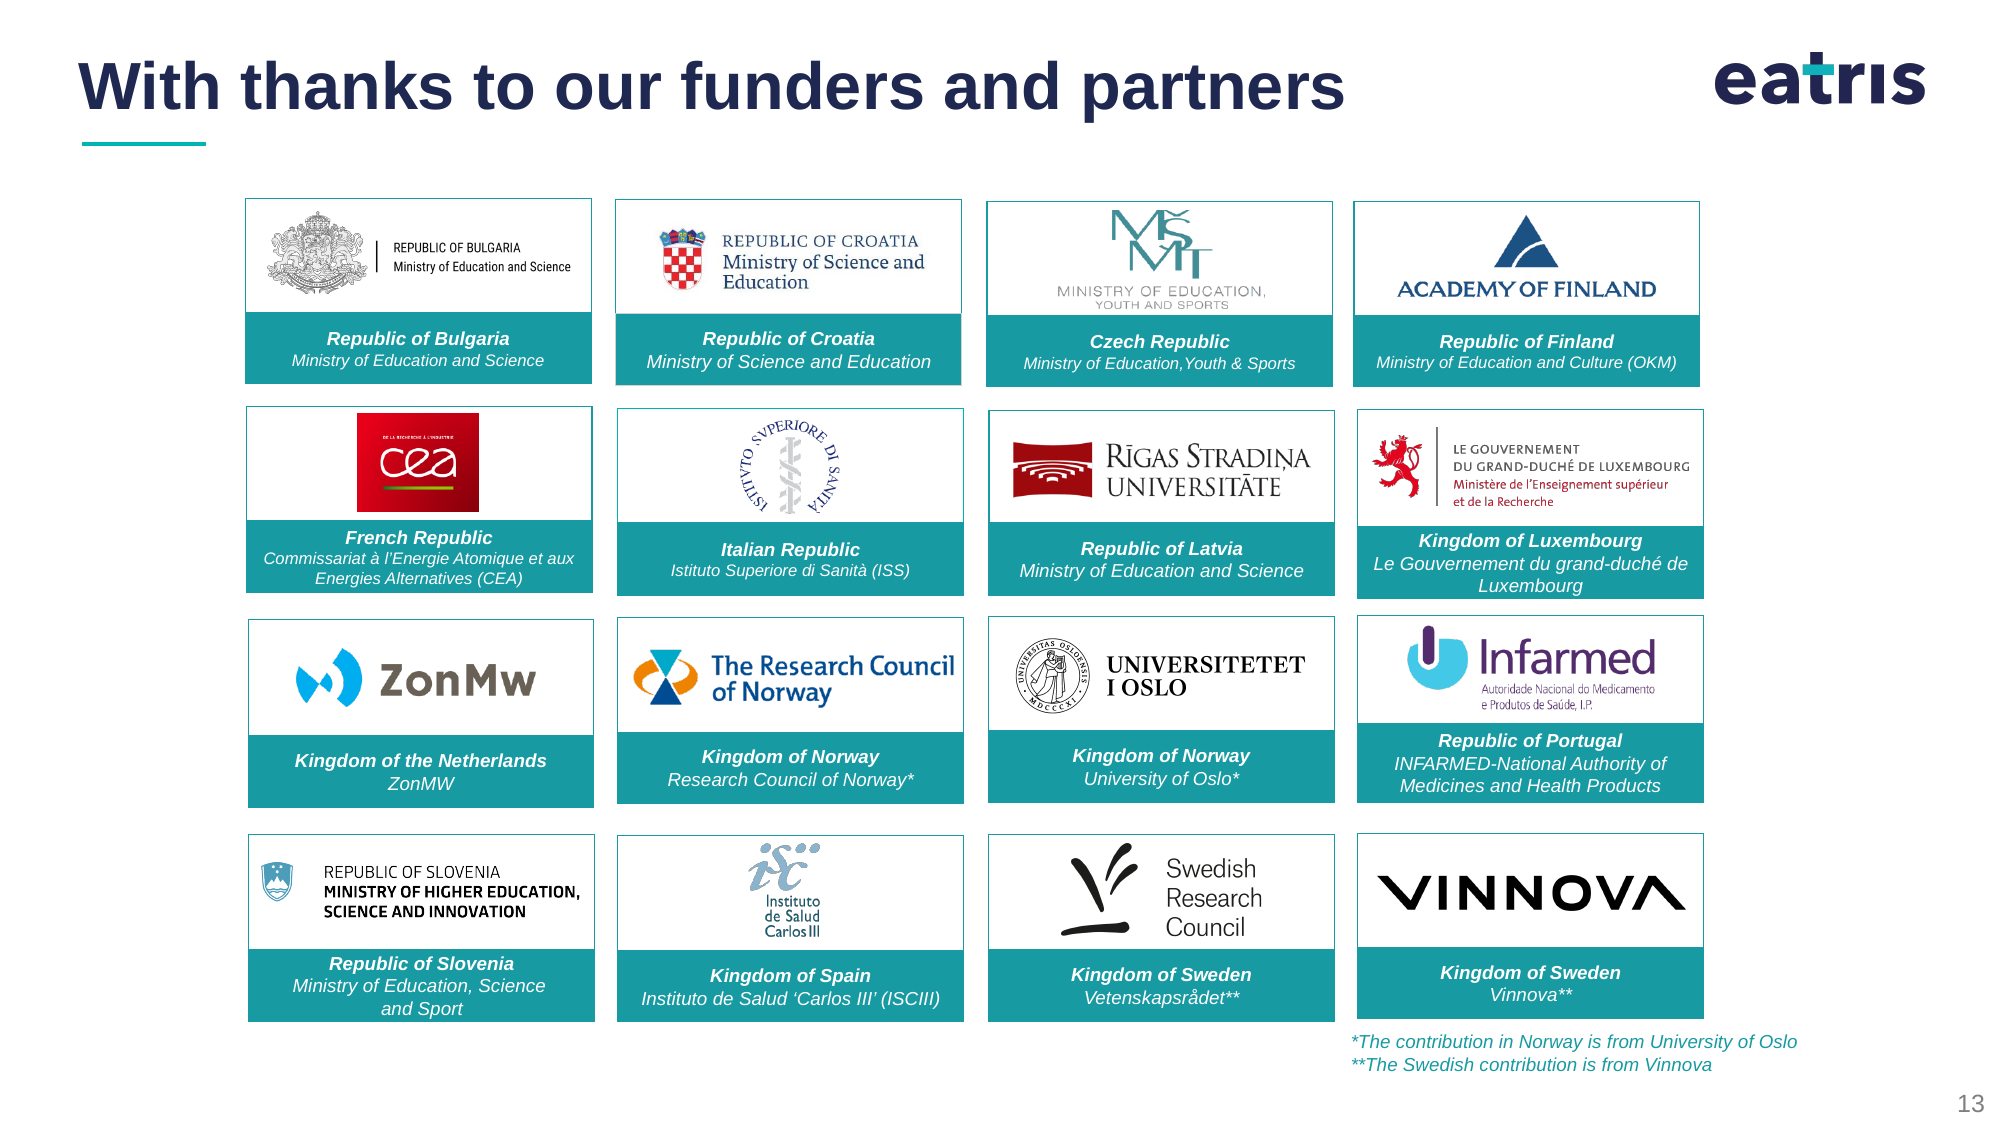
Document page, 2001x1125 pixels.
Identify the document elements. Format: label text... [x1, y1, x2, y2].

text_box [247, 619, 595, 809]
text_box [245, 405, 593, 594]
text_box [244, 198, 592, 385]
slide_number 13 [1886, 1072, 2000, 1125]
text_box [987, 616, 1335, 804]
picture [265, 208, 578, 298]
picture [1686, 10, 1955, 146]
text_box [1357, 409, 1705, 599]
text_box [617, 835, 965, 1023]
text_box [617, 616, 965, 804]
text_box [986, 200, 1334, 388]
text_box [987, 833, 1335, 1023]
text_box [1356, 615, 1704, 804]
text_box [617, 408, 965, 596]
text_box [244, 834, 599, 1023]
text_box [615, 199, 963, 387]
text_box With thanks to our funders and partners [63, 35, 1686, 130]
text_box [1353, 200, 1701, 388]
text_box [1335, 833, 1907, 1084]
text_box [988, 409, 1336, 596]
